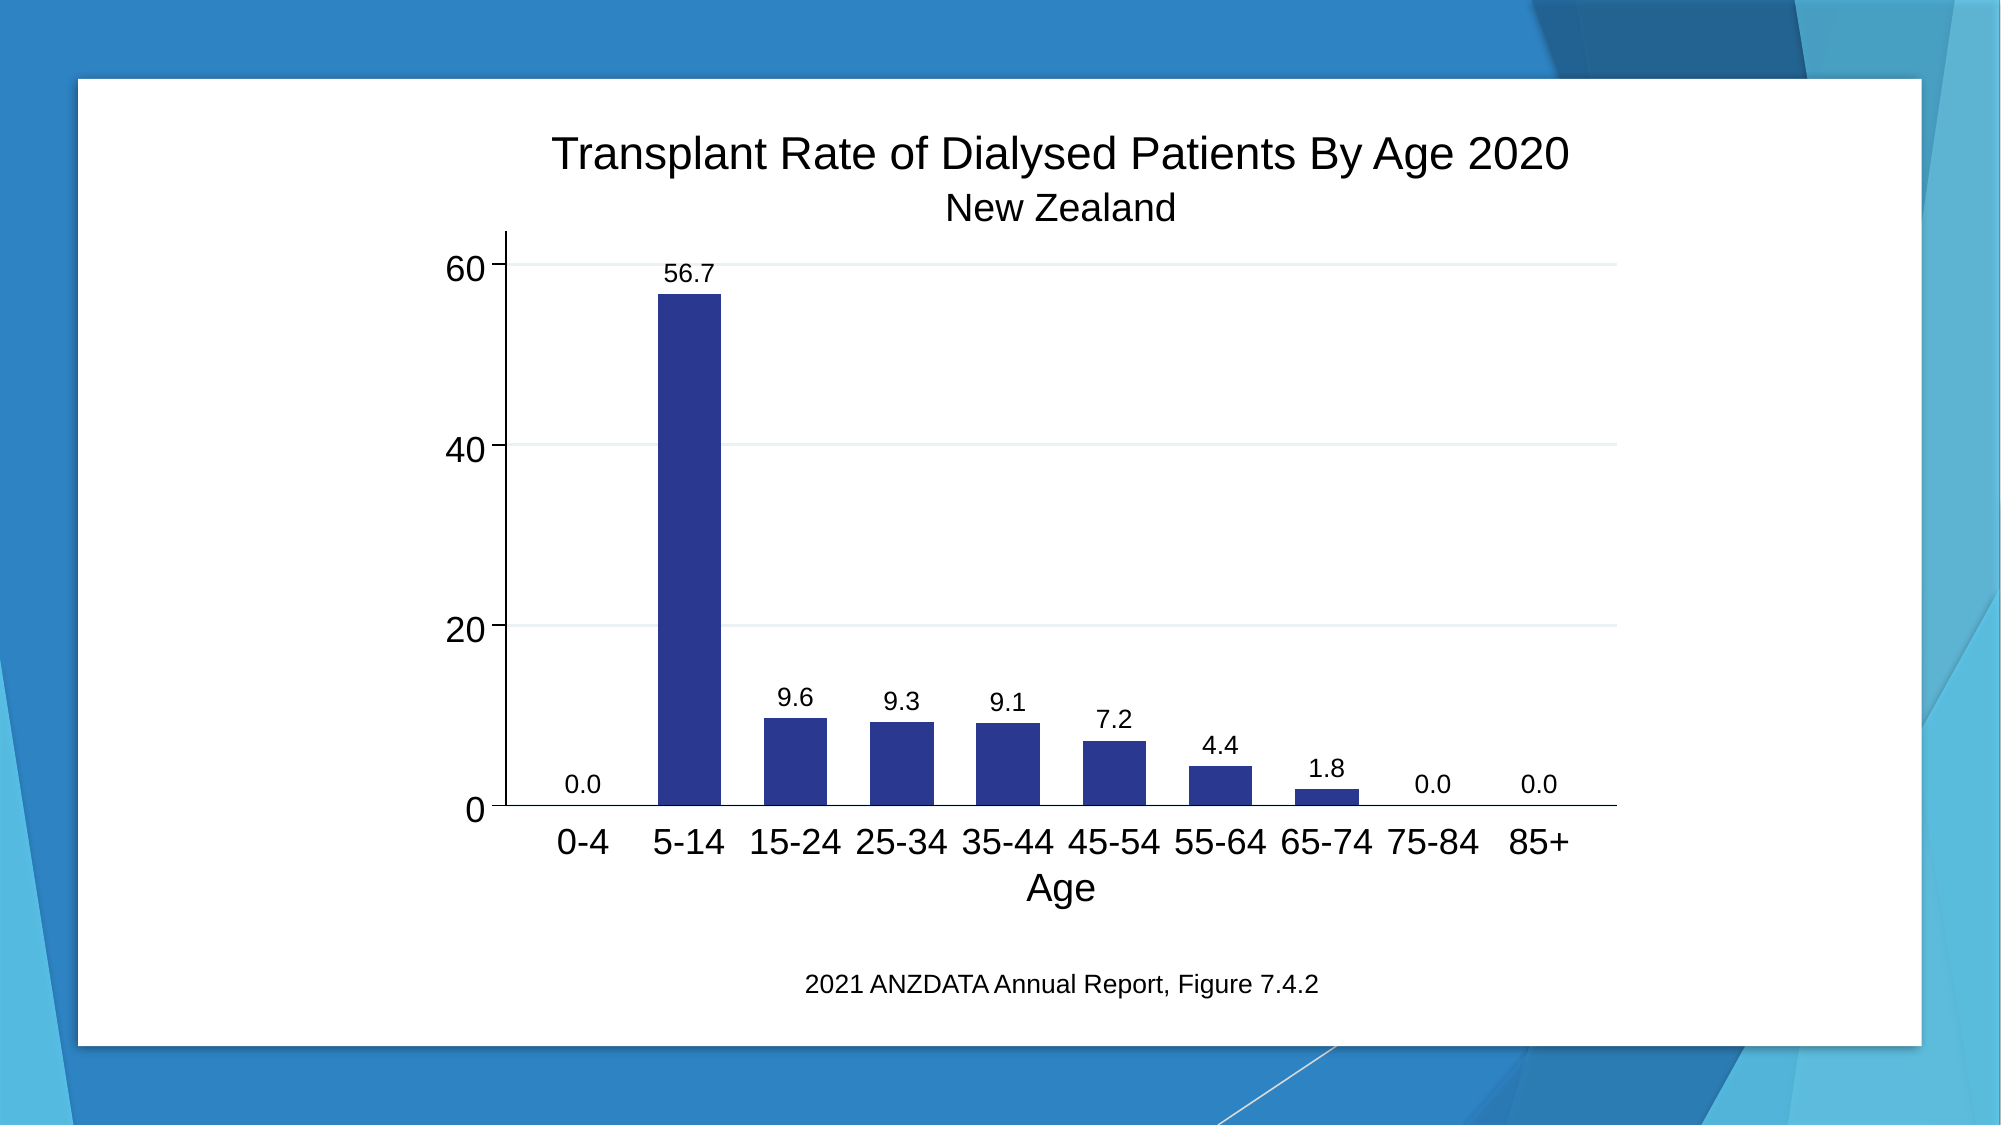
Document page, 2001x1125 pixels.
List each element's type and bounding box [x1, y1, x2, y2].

text_box [0, 0, 2000, 1125]
picture [350, 89, 1650, 1036]
